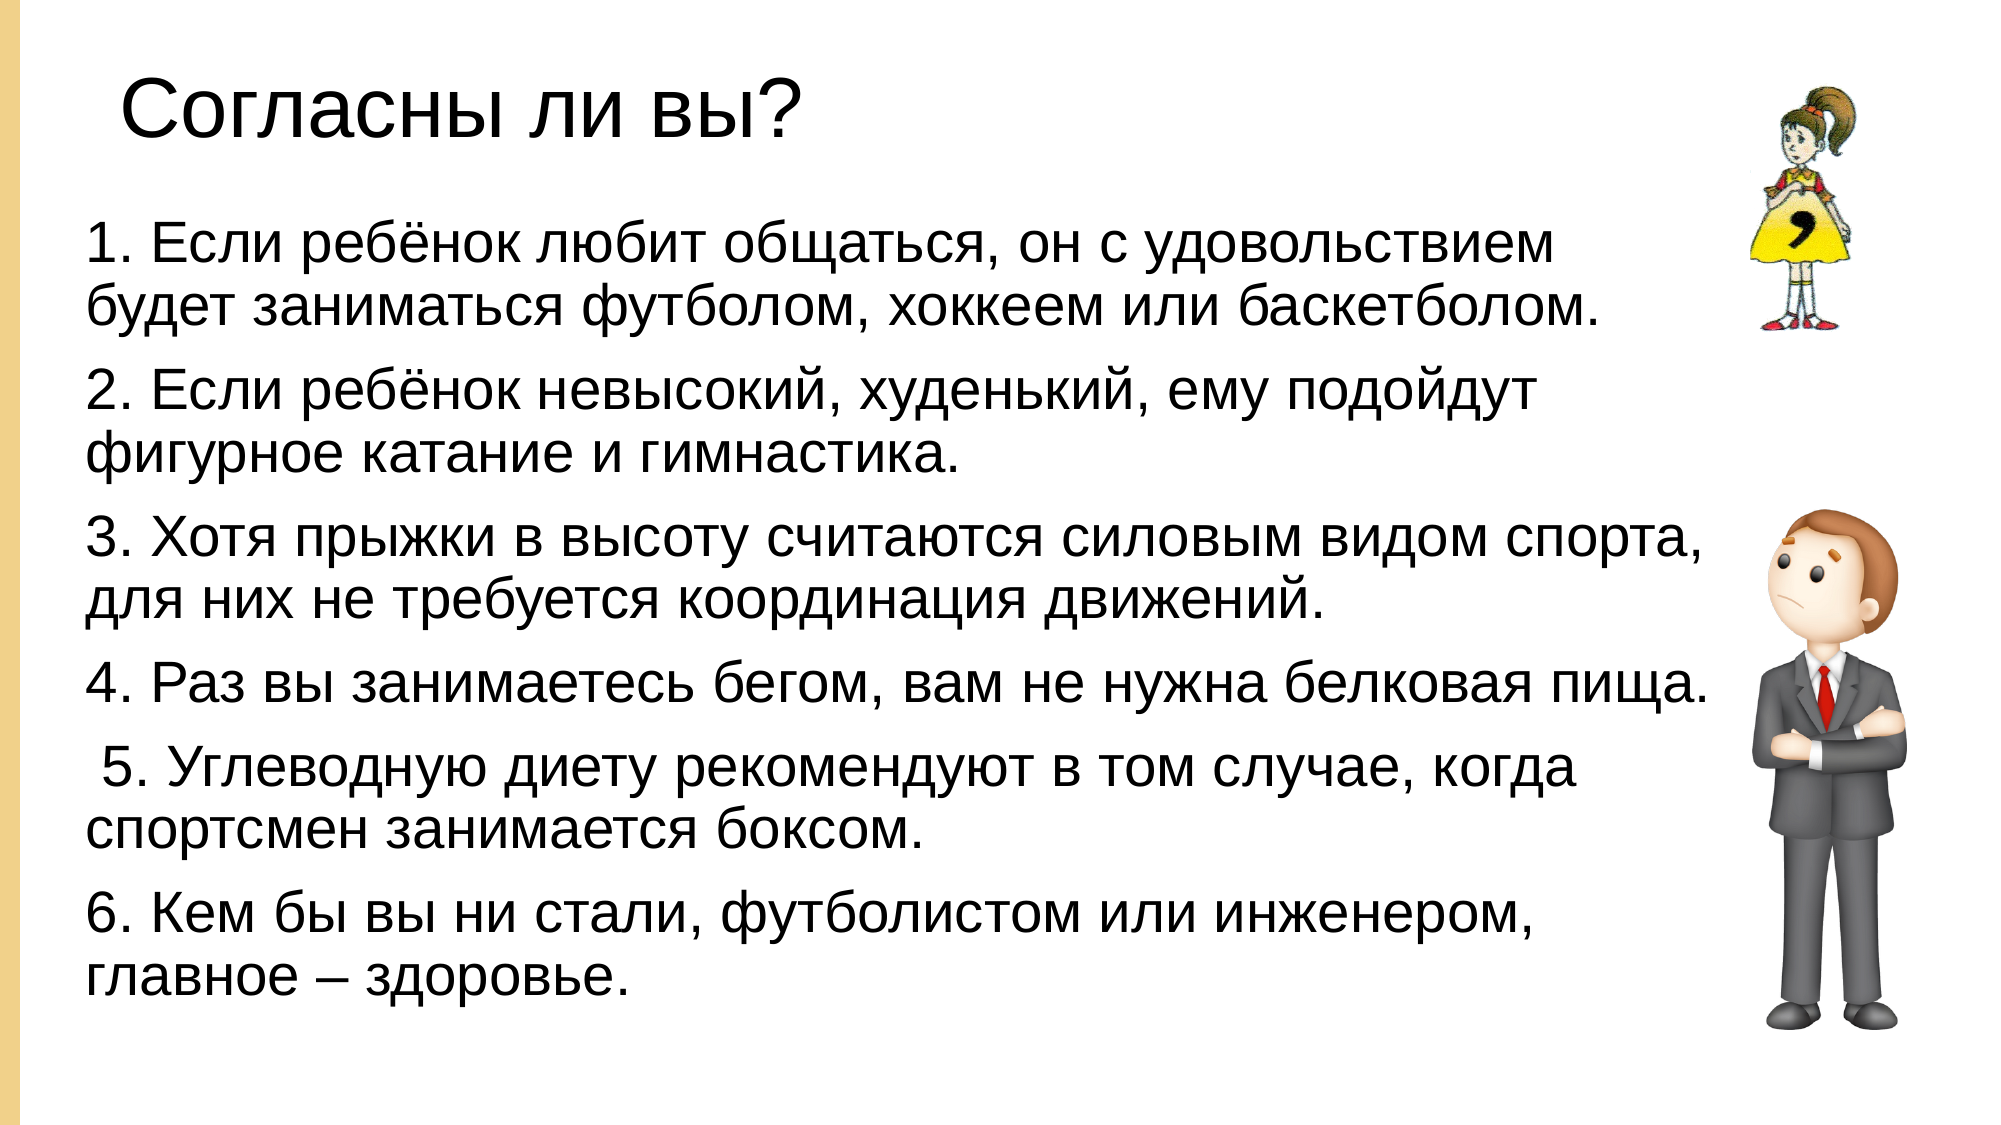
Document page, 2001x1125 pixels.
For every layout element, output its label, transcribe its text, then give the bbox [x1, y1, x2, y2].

list 1. Если ребёнок любит общаться, он с удовольствием будет заниматься футболом, хоккеем или баскетболом. 2. Если ребёнок невысокий, худенький, ему подойдут фигурное катание и гимнастика. 3. Хотя прыжки в высоту считаются силовым видом спорта, для них не требуется координация движений. 4. Раз вы занимаетесь бегом, вам не нужна белковая пища. 5. Углеводную диету рекомендуют в том случае, когда спортсмен занимается боксом. 6. Кем бы вы ни стали, футболистом или инженером, главное – здоровье. [70, 205, 1736, 1066]
picture [1752, 509, 1907, 1030]
title Согласны ли вы? [104, 55, 1750, 164]
picture [1750, 55, 1907, 356]
